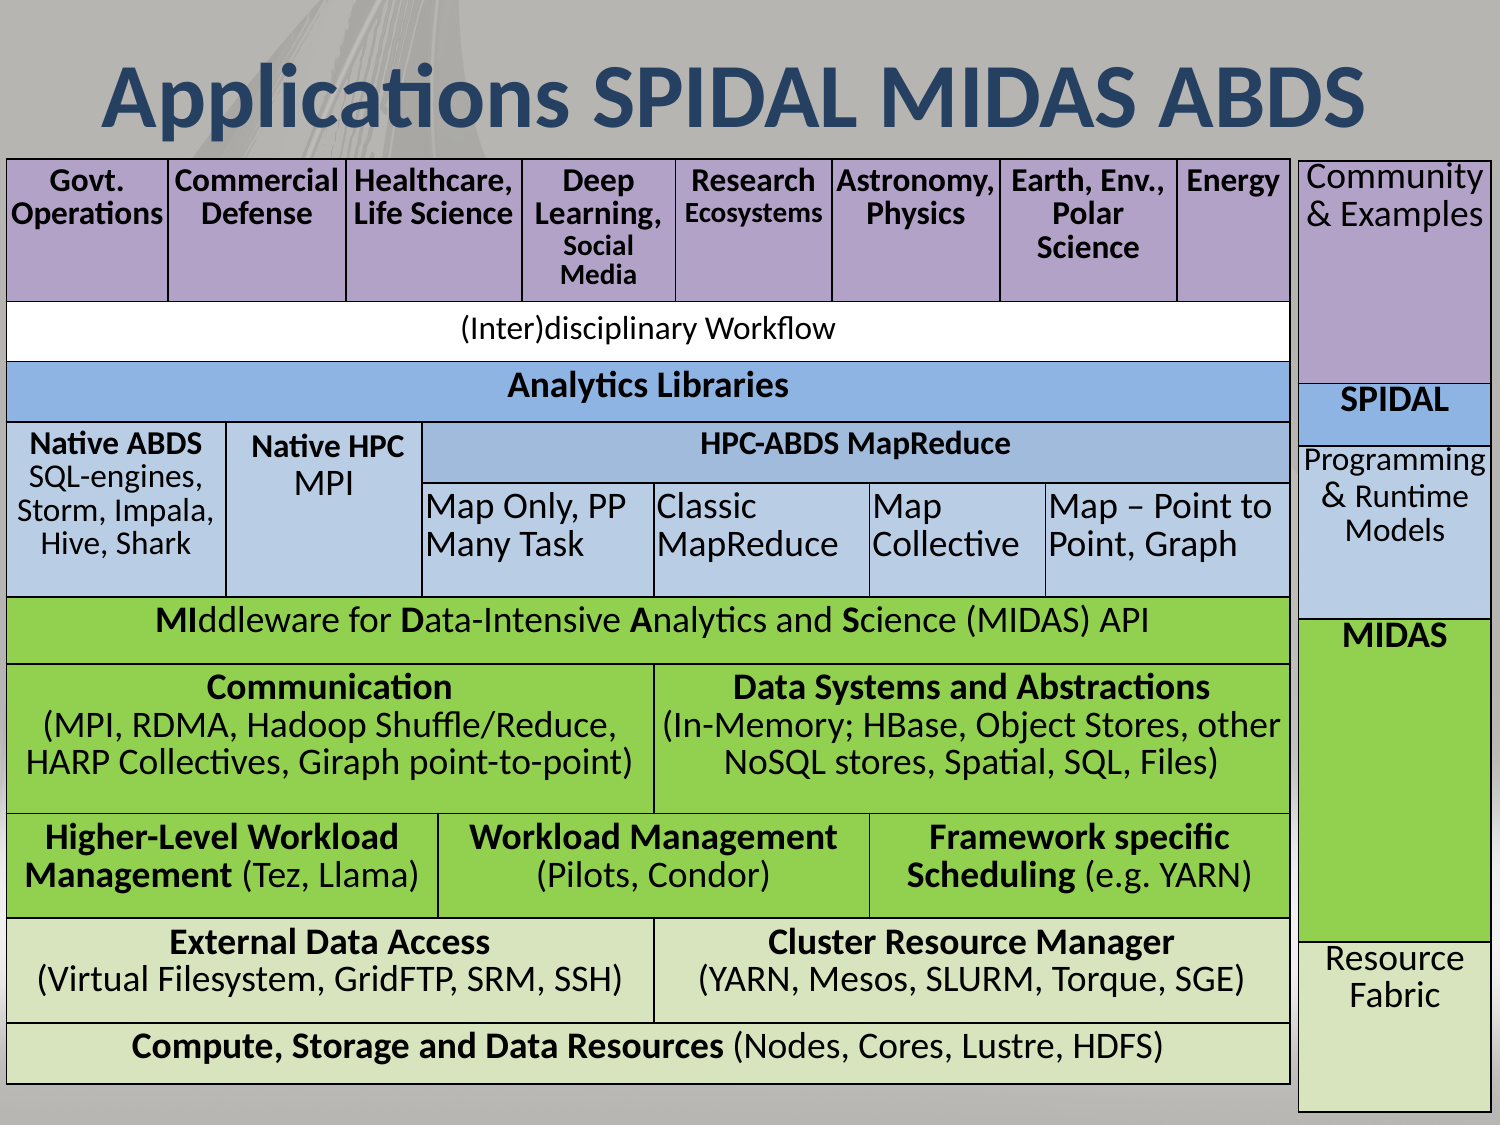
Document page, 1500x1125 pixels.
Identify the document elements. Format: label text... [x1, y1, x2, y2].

table_header Research Ecosystems [676, 185, 831, 301]
table_cell Map – Point to Point, Graph [1046, 484, 1289, 596]
table_cell HPC-ABDS MapReduce [423, 423, 1289, 482]
table_header Energy [1178, 185, 1289, 301]
table_cell Resource Fabric [1299, 943, 1490, 1111]
table_cell MIDAS [1299, 620, 1490, 941]
table_cell Native ABDS SQL-engines, Storm, Impala, Hive, Shark [7, 423, 225, 596]
picture [0, 0, 1500, 1125]
table_cell Programming & Runtime Models [1299, 447, 1490, 618]
table_cell Data Systems and Abstractions (In-Memory; HBase, Object Stores, other NoSQL stores, Spatial, SQL, Files) [655, 665, 1289, 813]
table_cell Higher-Level Workload Management (Tez, Llama) [7, 814, 437, 917]
table_cell Map Only, PP Many Task [423, 484, 653, 596]
table_header Astronomy, Physics [833, 185, 999, 301]
table_cell SPIDAL [1299, 384, 1490, 445]
table_header Deep Learning, Social Media [523, 185, 675, 301]
table_header Community & Examples [1299, 162, 1490, 383]
table_cell Compute, Storage and Data Resources (Nodes, Cores, Lustre, HDFS) [7, 1024, 1289, 1083]
table_cell Analytics Libraries [7, 362, 1289, 421]
table_cell Workload Management (Pilots, Condor) [439, 814, 869, 917]
table_cell Classic MapReduce [655, 484, 869, 596]
table_cell External Data Access (Virtual Filesystem, GridFTP, SRM, SSH) [7, 919, 653, 1022]
table_header Commercial Defense [169, 185, 345, 301]
table_header Govt. Operations [7, 160, 167, 301]
table_cell Communication (MPI, RDMA, Hadoop Shuffle/Reduce, HARP Collectives, Giraph point-to-point) [7, 665, 653, 813]
table_header Healthcare, Life Science [347, 185, 521, 301]
table_cell Framework specific Scheduling (e.g. YARN) [870, 814, 1289, 917]
table_cell Cluster Resource Manager (YARN, Mesos, SLURM, Torque, SGE) [655, 919, 1289, 1022]
table_cell MIddleware for Data-Intensive Analytics and Science (MIDAS) API [7, 598, 1289, 663]
table_cell Map Collective [870, 484, 1045, 596]
table_header Earth, Env., Polar Science [1001, 185, 1176, 301]
table_cell Native HPC MPI [227, 423, 421, 596]
table_cell (Inter)disciplinary Workflow [7, 302, 1289, 361]
title Applications SPIDAL MIDAS ABDS [59, 0, 1410, 185]
